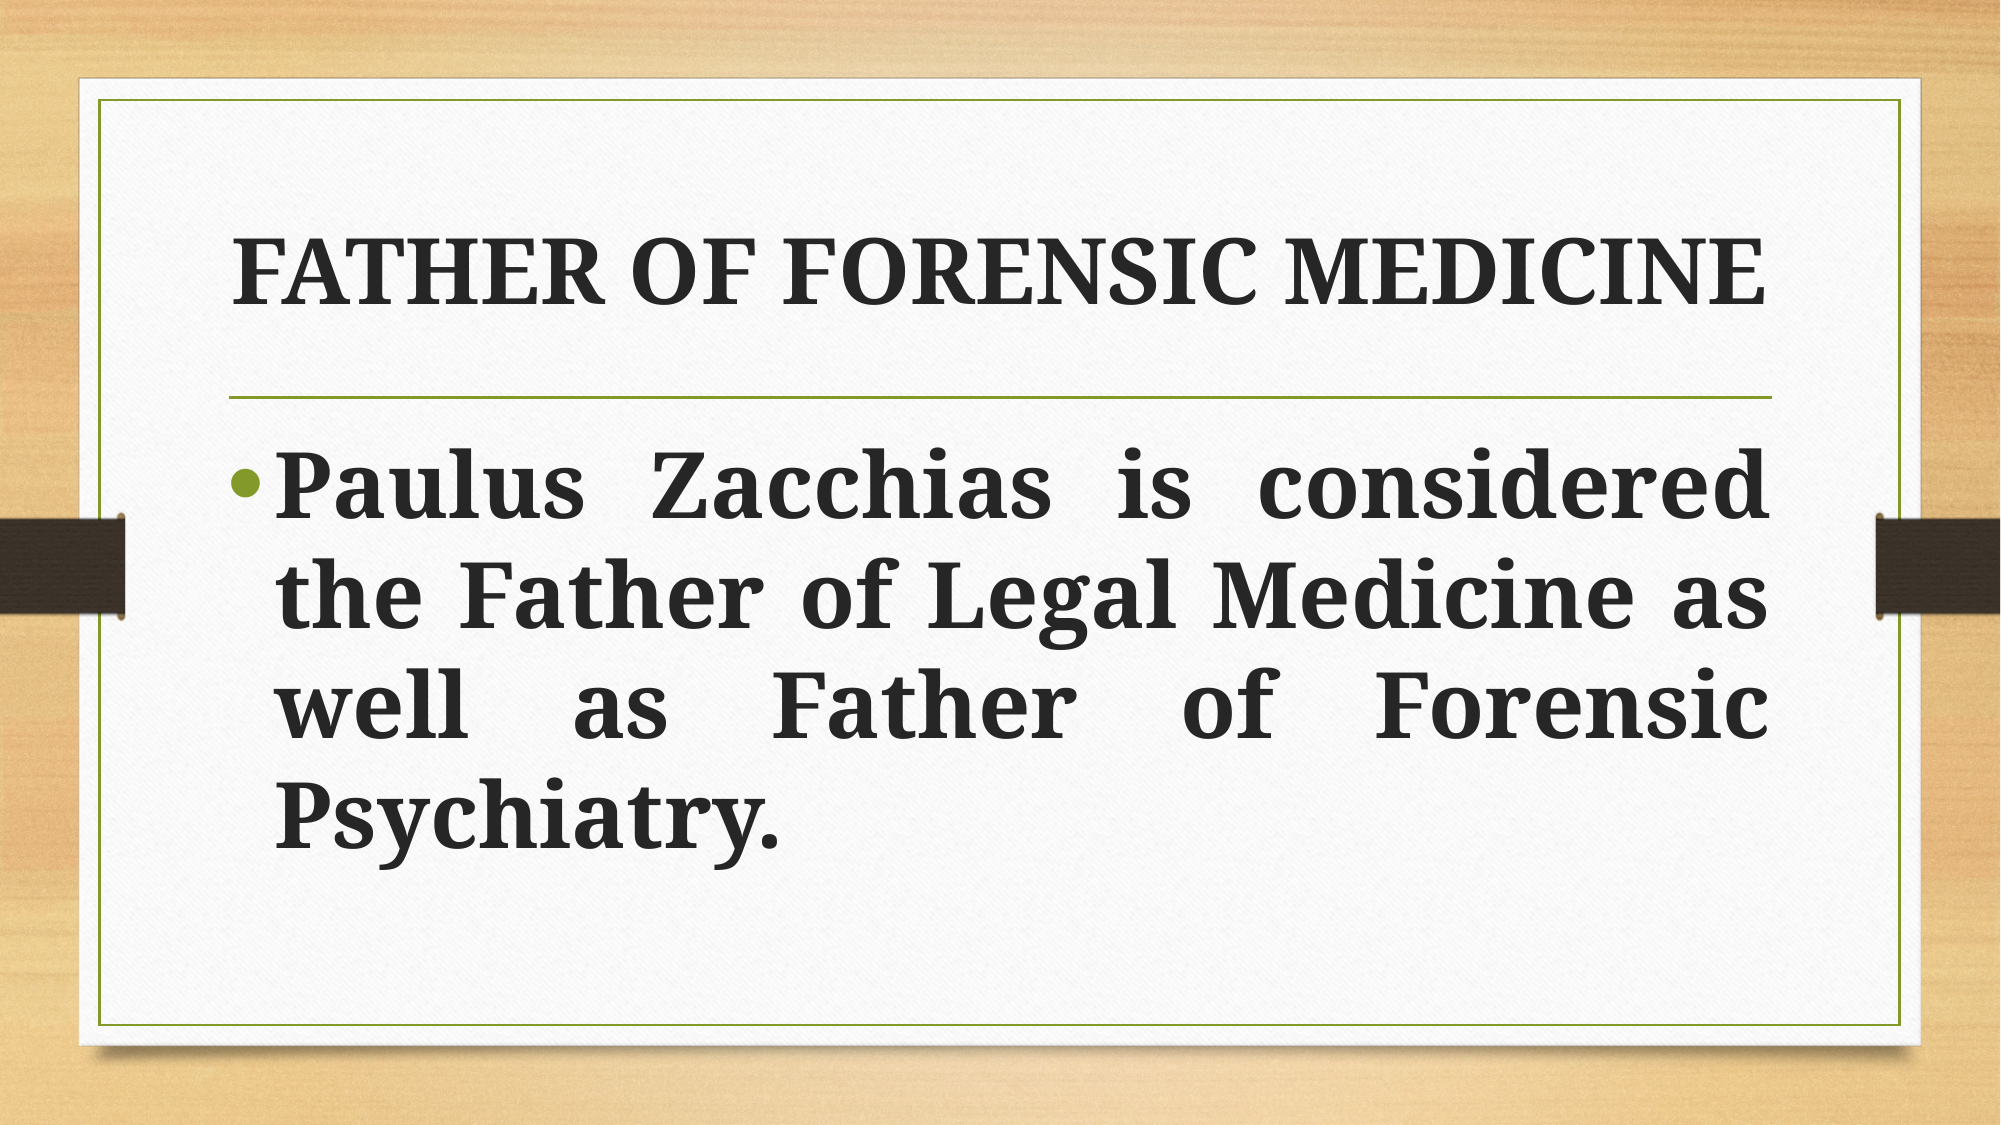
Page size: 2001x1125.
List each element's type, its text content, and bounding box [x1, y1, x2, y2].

picture [0, 0, 2001, 1125]
title FATHER OF FORENSIC MEDICINE [212, 161, 1788, 375]
list Paulus Zacchias is considered the Father of Legal Medicine as well as Father of Forensic Psychiatry. [212, 419, 1788, 964]
